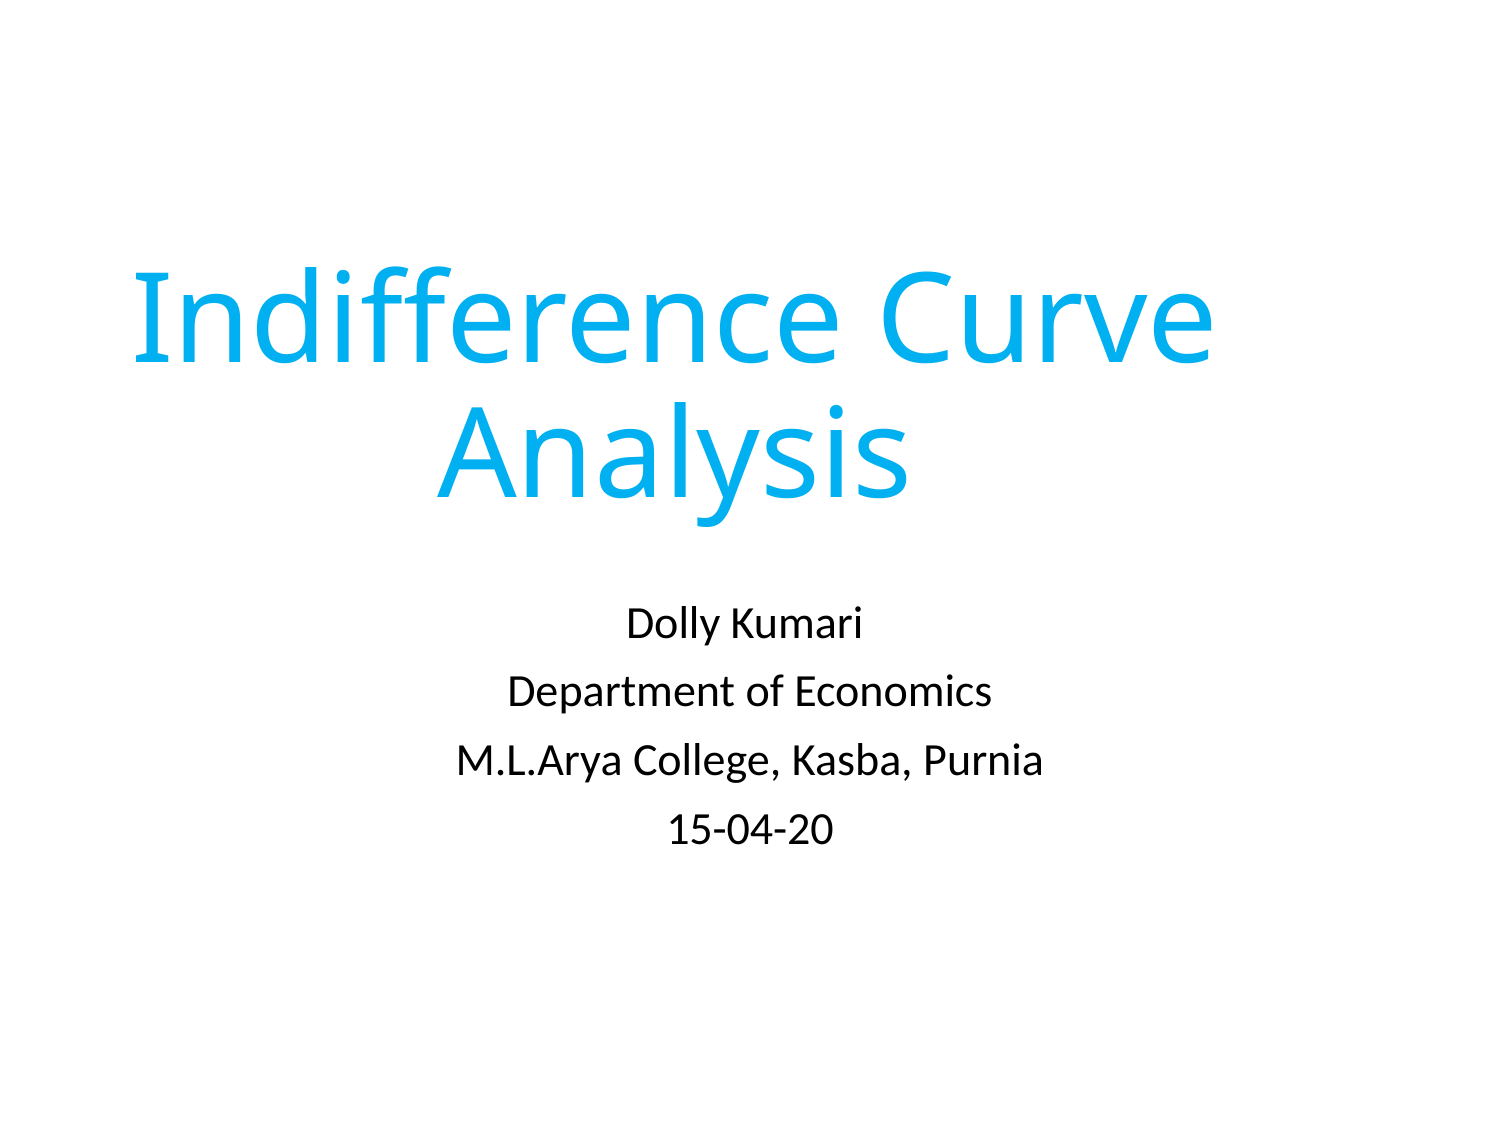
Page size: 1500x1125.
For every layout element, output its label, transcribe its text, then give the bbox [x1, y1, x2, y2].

subtitle Dolly Kumari Department of Economics M.L.Arya College, Kasba, Purnia 15-04-20 [187, 590, 1313, 863]
title Indifference Curve Analysis [37, 140, 1313, 533]
